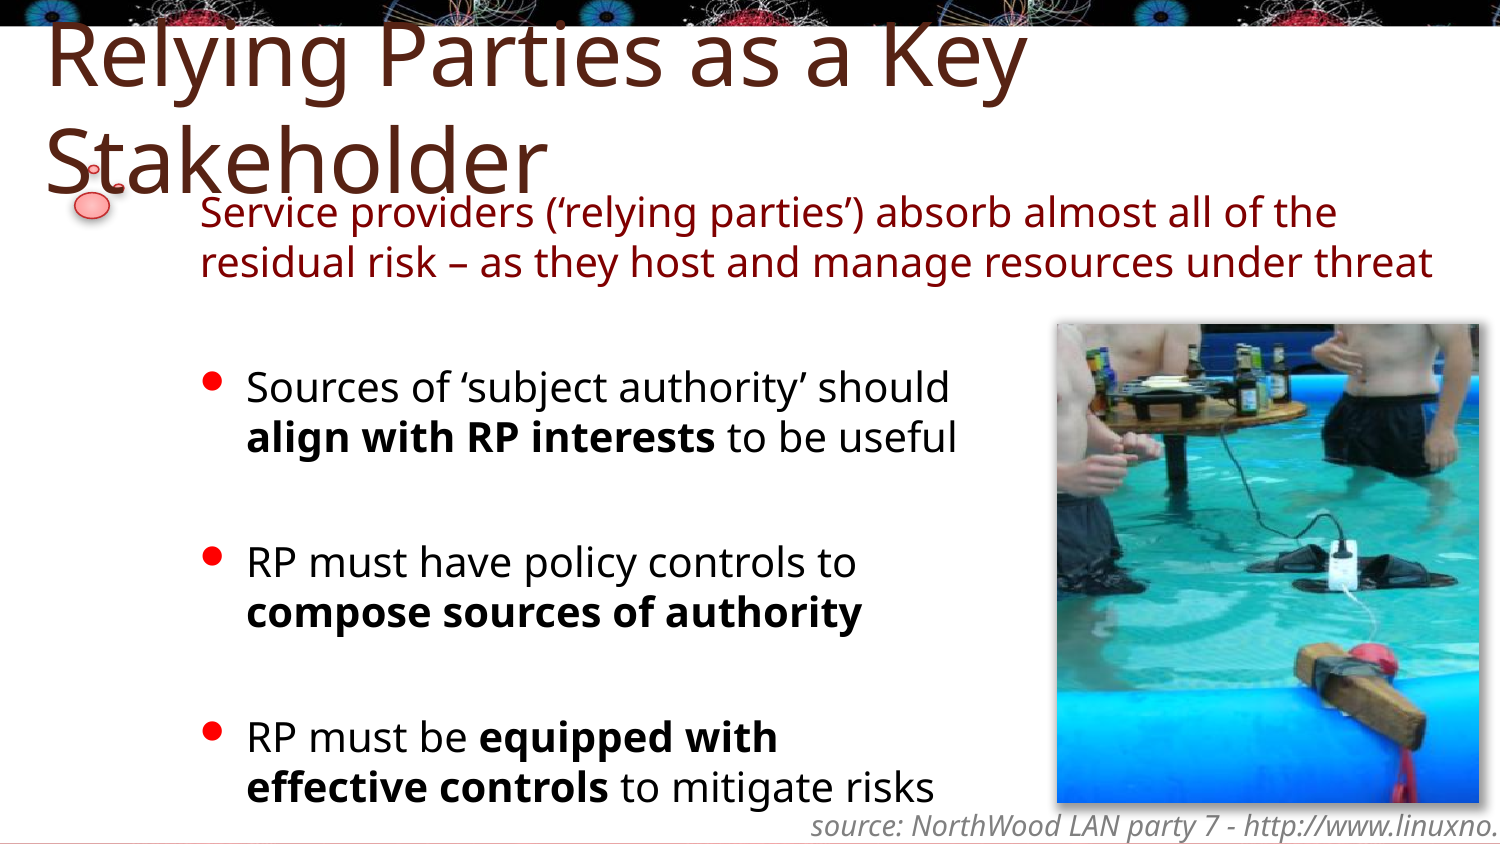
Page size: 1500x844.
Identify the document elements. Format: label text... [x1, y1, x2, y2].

text_box source: NorthWood LAN party 7 - http://www.linuxno.de/ [796, 799, 1500, 844]
picture [0, 0, 1500, 26]
picture [1056, 324, 1479, 804]
title Relying Parties as a Key Stakeholder [29, 33, 1466, 175]
list Service providers (‘relying parties’) absorb almost all of the residual risk – as they host and manage resources under threat Sources of ‘subject authority’ should align with RP interests to be useful RP must have policy controls to compose sources of authority RP must be equipped with effective controls to mitigate risks [171, 178, 1500, 769]
